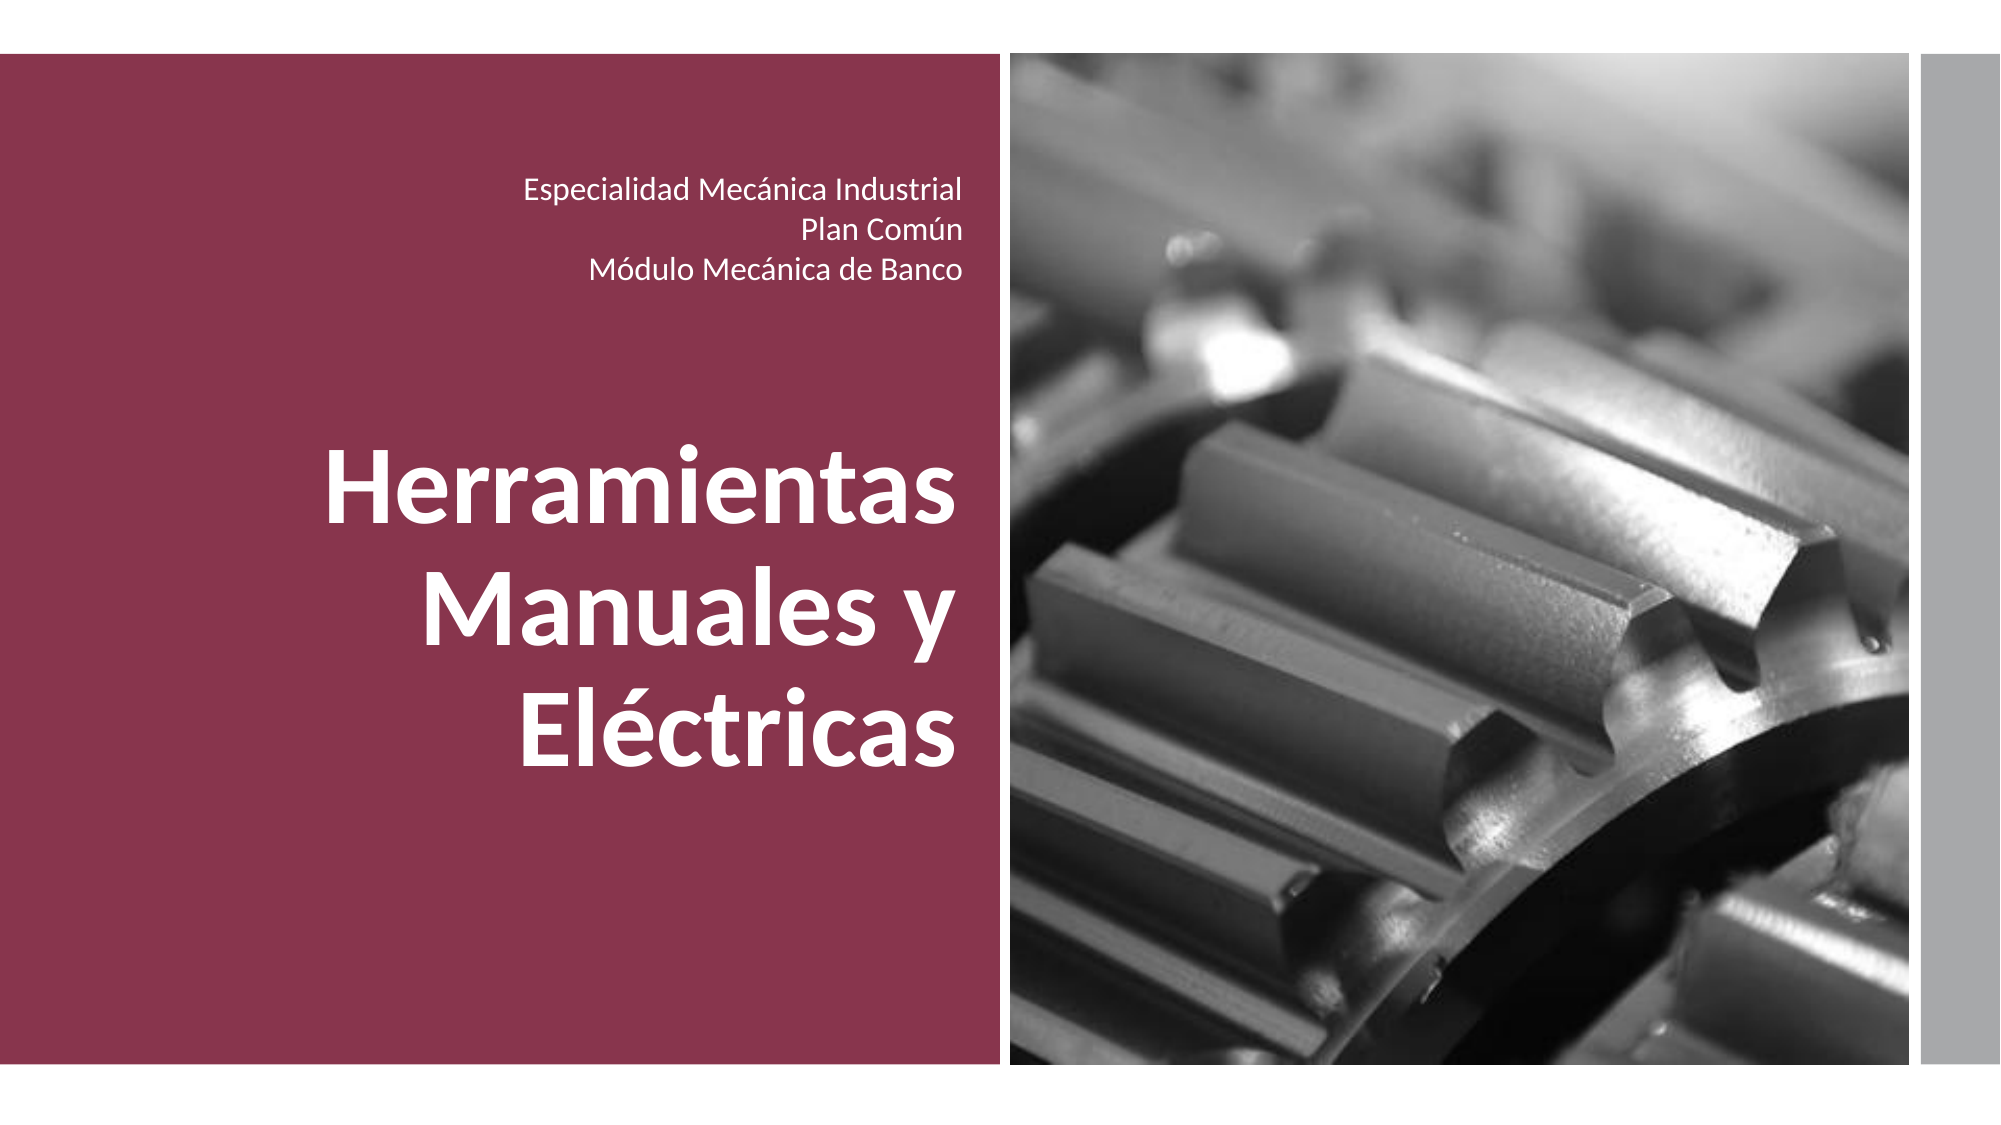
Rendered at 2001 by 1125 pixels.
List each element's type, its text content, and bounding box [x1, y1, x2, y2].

title Herramientas Manuales y Eléctricas [244, 399, 973, 799]
picture [1010, 53, 1909, 1065]
text_box Especialidad Mecánica Industrial Plan Común Módulo Mecánica de Banco [249, 160, 979, 295]
text_box [1920, 53, 2000, 1065]
text_box [0, 53, 1000, 1065]
